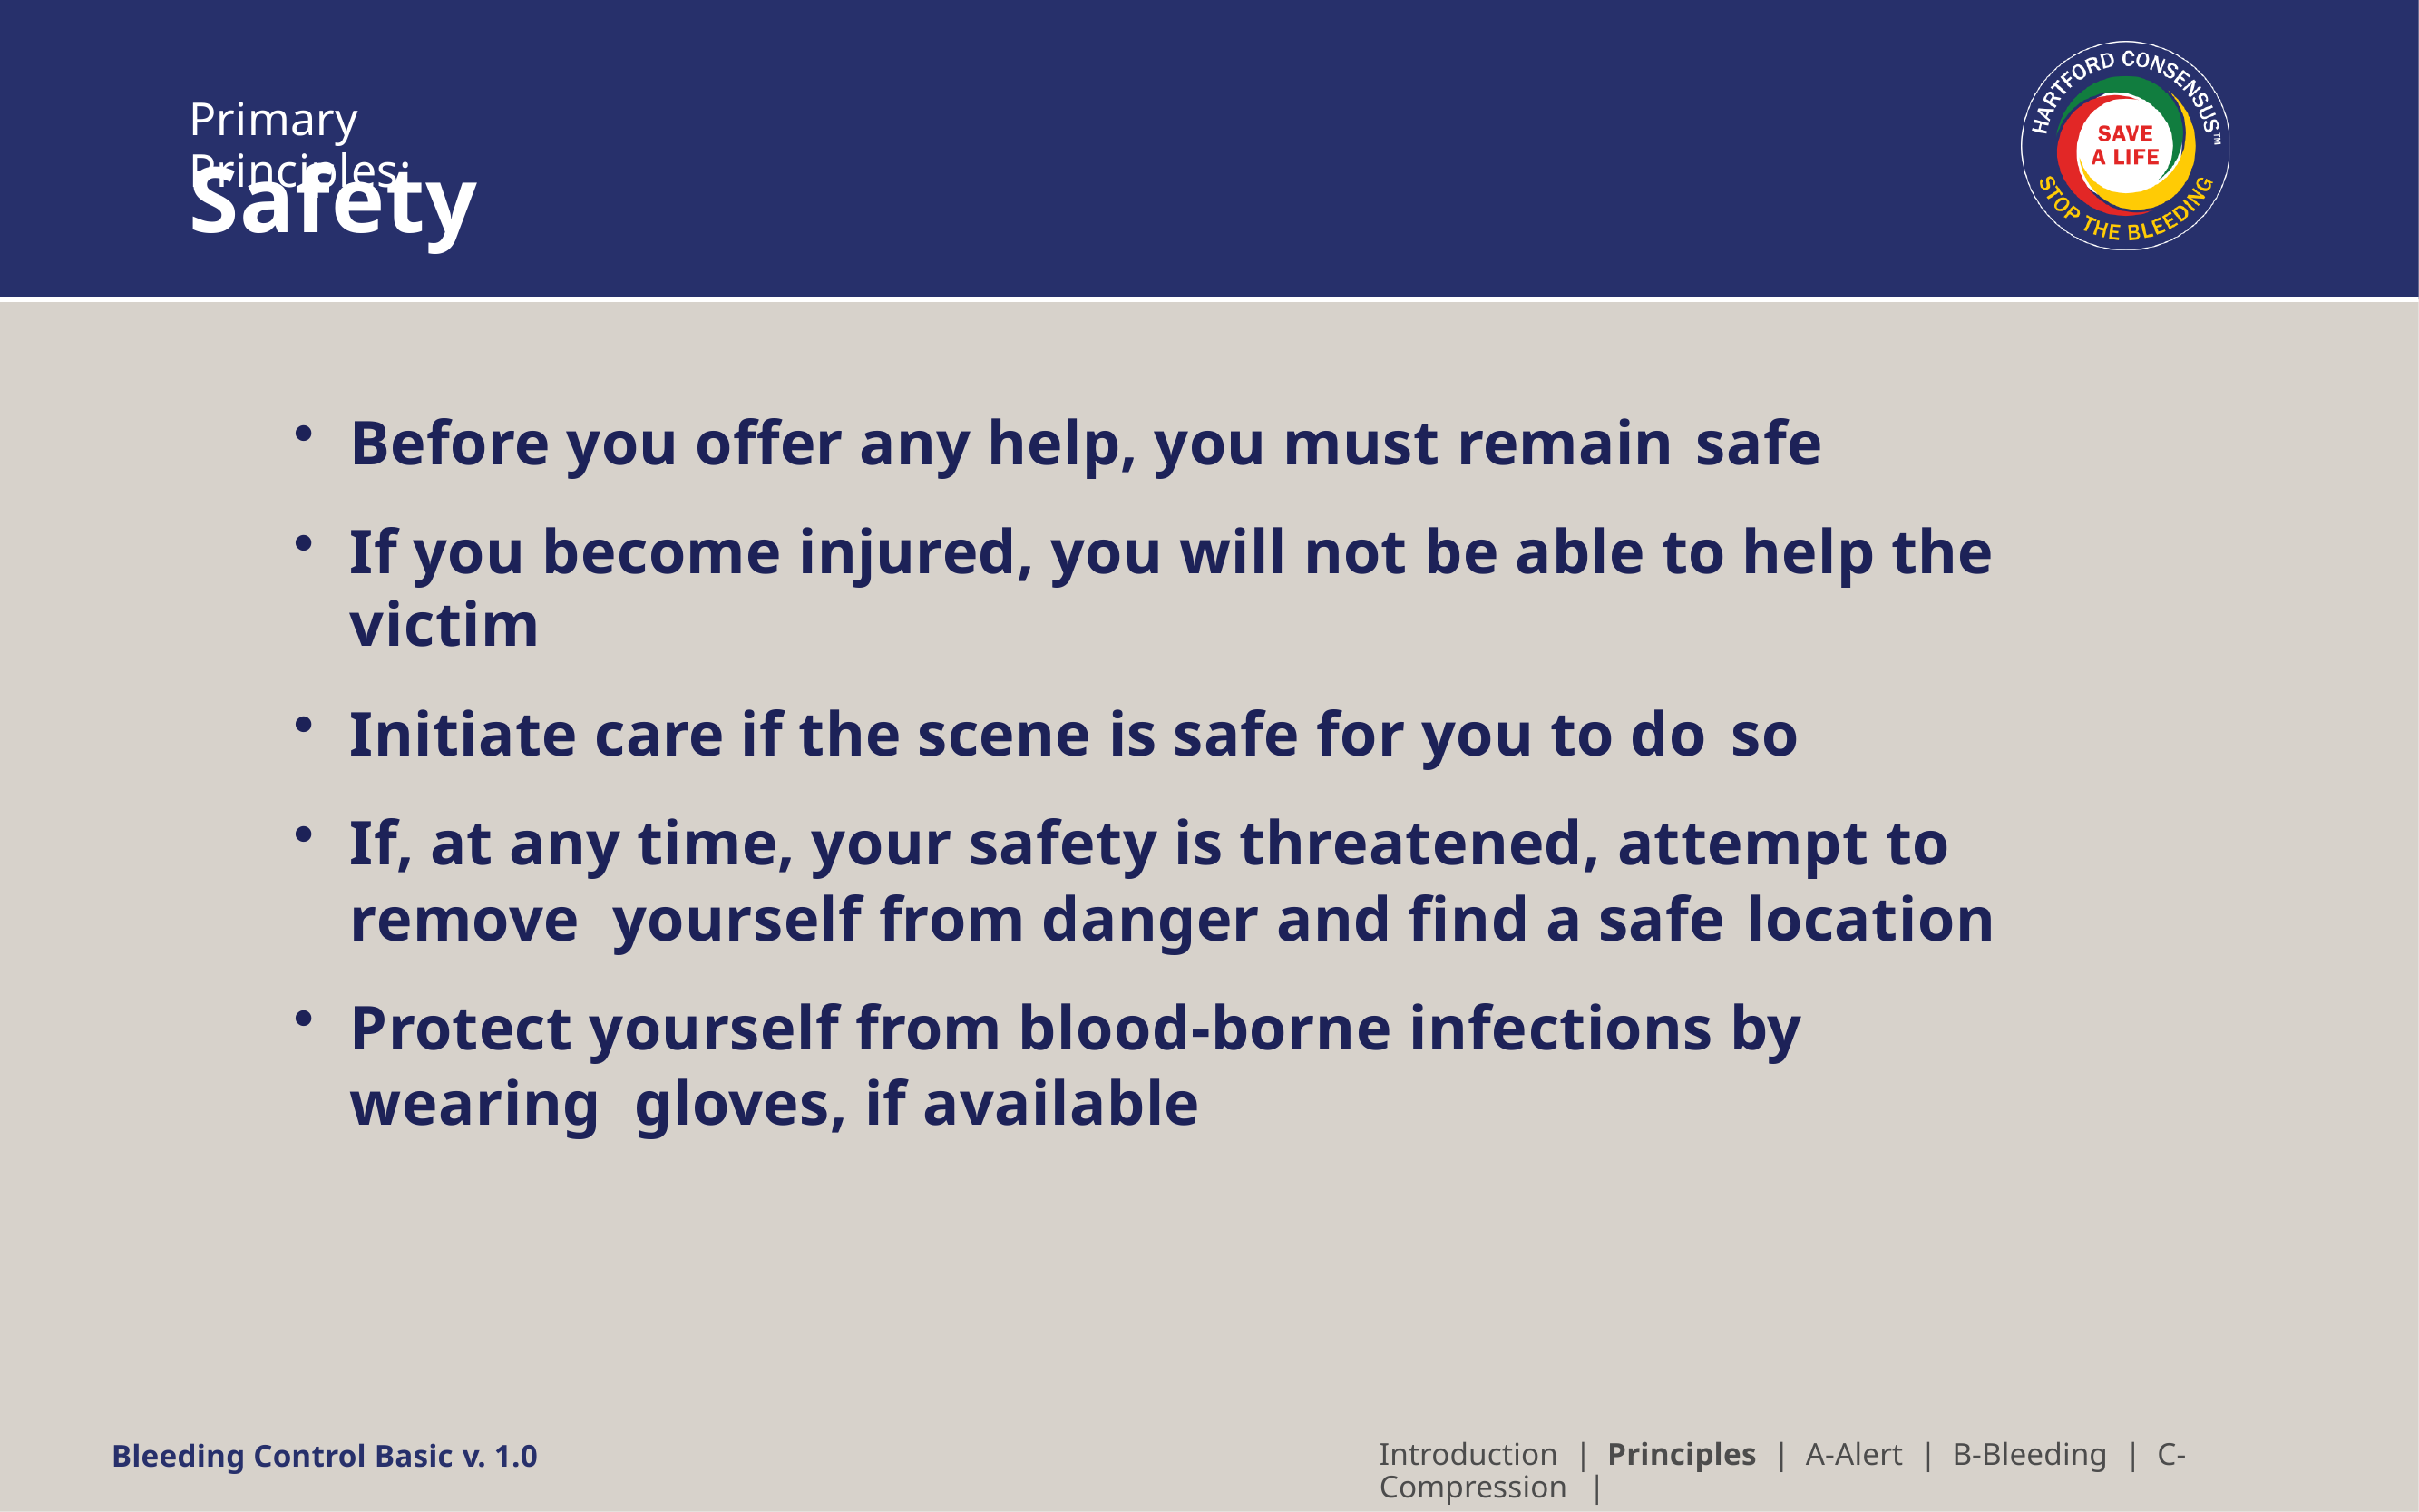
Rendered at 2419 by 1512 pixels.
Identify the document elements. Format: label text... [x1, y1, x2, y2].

slide_number Introduction | Principles | A-Alert | B-Bleeding | C-Compression | [1379, 1439, 2356, 1512]
text_box [2021, 41, 2230, 144]
text_box Primary Principles: [187, 93, 579, 144]
text_box Before you offer any help, you must remain safe If you become injured, you will not be able to help the victim Initiate care if the scene is safe for you to do so If, at any time, your safety is threatened, attempt to remove yourself from danger and find a safe location Protect yourself from blood-borne infections by wearing gloves, if available [291, 404, 2116, 1138]
title Safety [187, 144, 2232, 398]
footer Bleeding Control Basic v. 1.0 [109, 1440, 541, 1512]
text_box [0, 0, 2419, 299]
